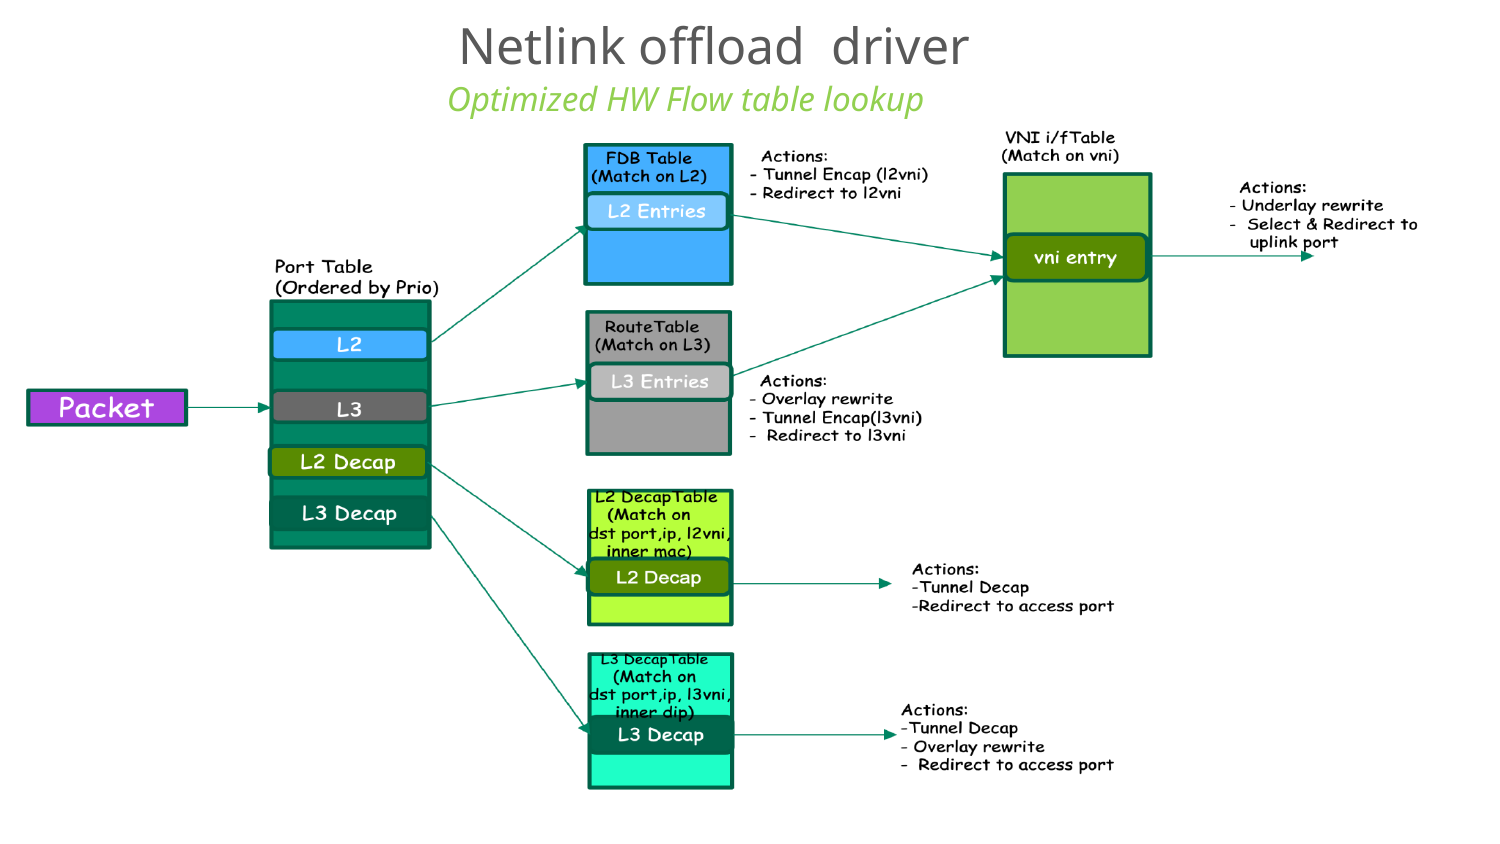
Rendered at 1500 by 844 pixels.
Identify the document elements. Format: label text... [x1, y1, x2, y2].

list Optimized HW Flow table lookup [68, 72, 1432, 124]
text_box Netlink offload driver [32, 0, 1397, 80]
picture [24, 125, 1447, 819]
